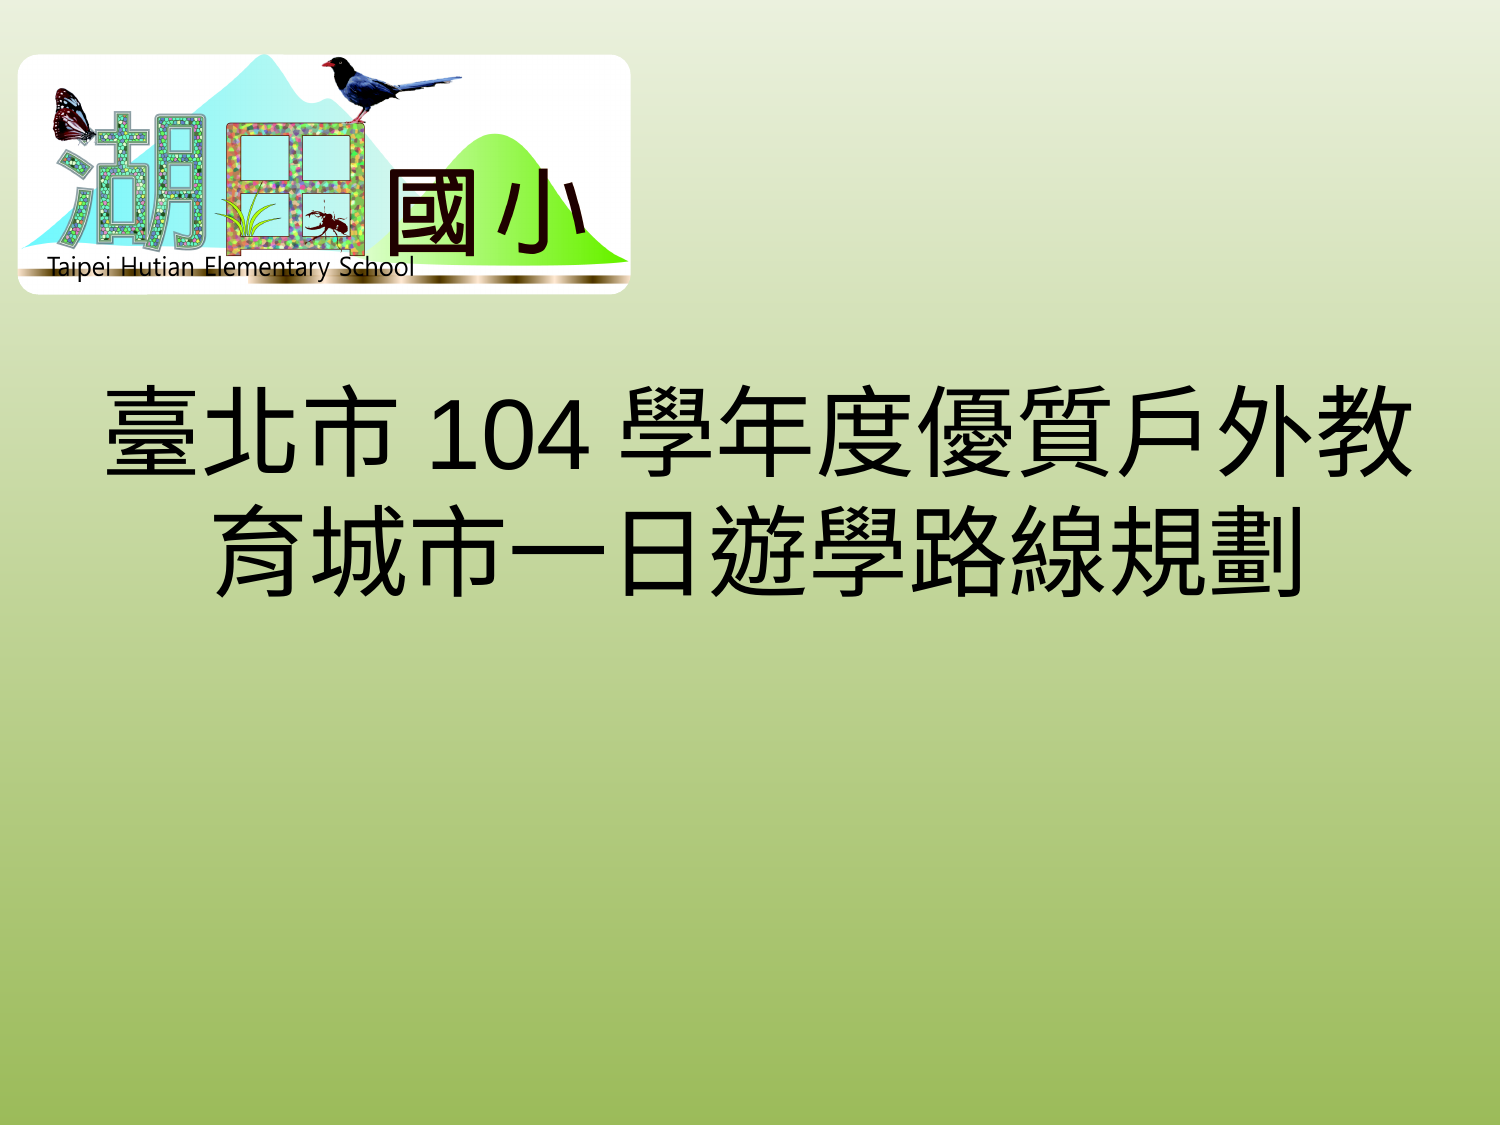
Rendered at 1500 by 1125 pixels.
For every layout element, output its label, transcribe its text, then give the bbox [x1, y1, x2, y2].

subtitle 臺北市104學年度優質戶外教育城市一日遊學路線規劃 [41, 361, 1477, 650]
picture [17, 54, 631, 295]
